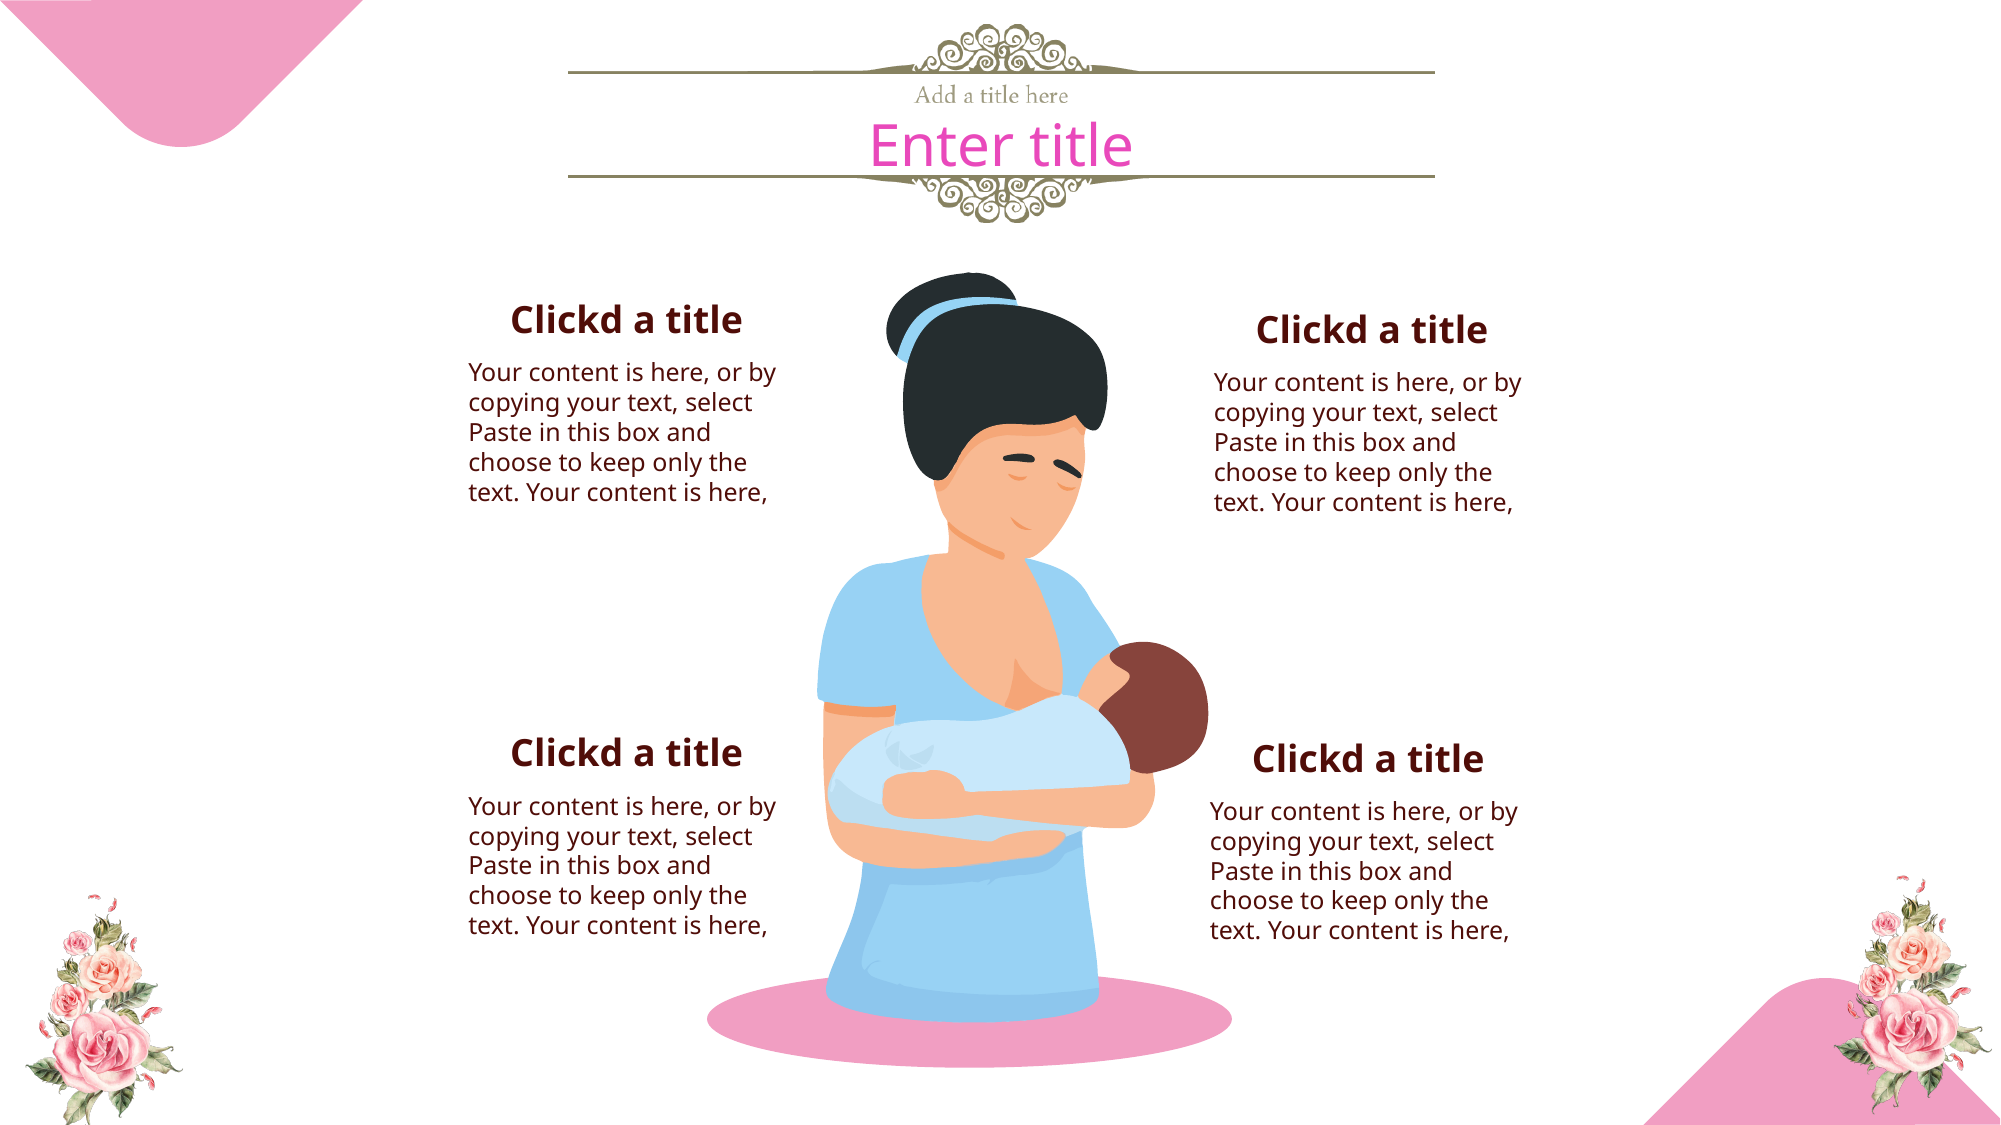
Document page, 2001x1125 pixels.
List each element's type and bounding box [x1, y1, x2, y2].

text_box [705, 978, 1233, 1069]
picture [0, 890, 194, 1125]
text_box [1209, 727, 1546, 925]
picture [817, 272, 1209, 1023]
text_box [1209, 298, 1550, 496]
text_box [568, 24, 1435, 223]
text_box [453, 721, 805, 919]
picture [1808, 871, 2000, 1125]
text_box [453, 288, 805, 486]
